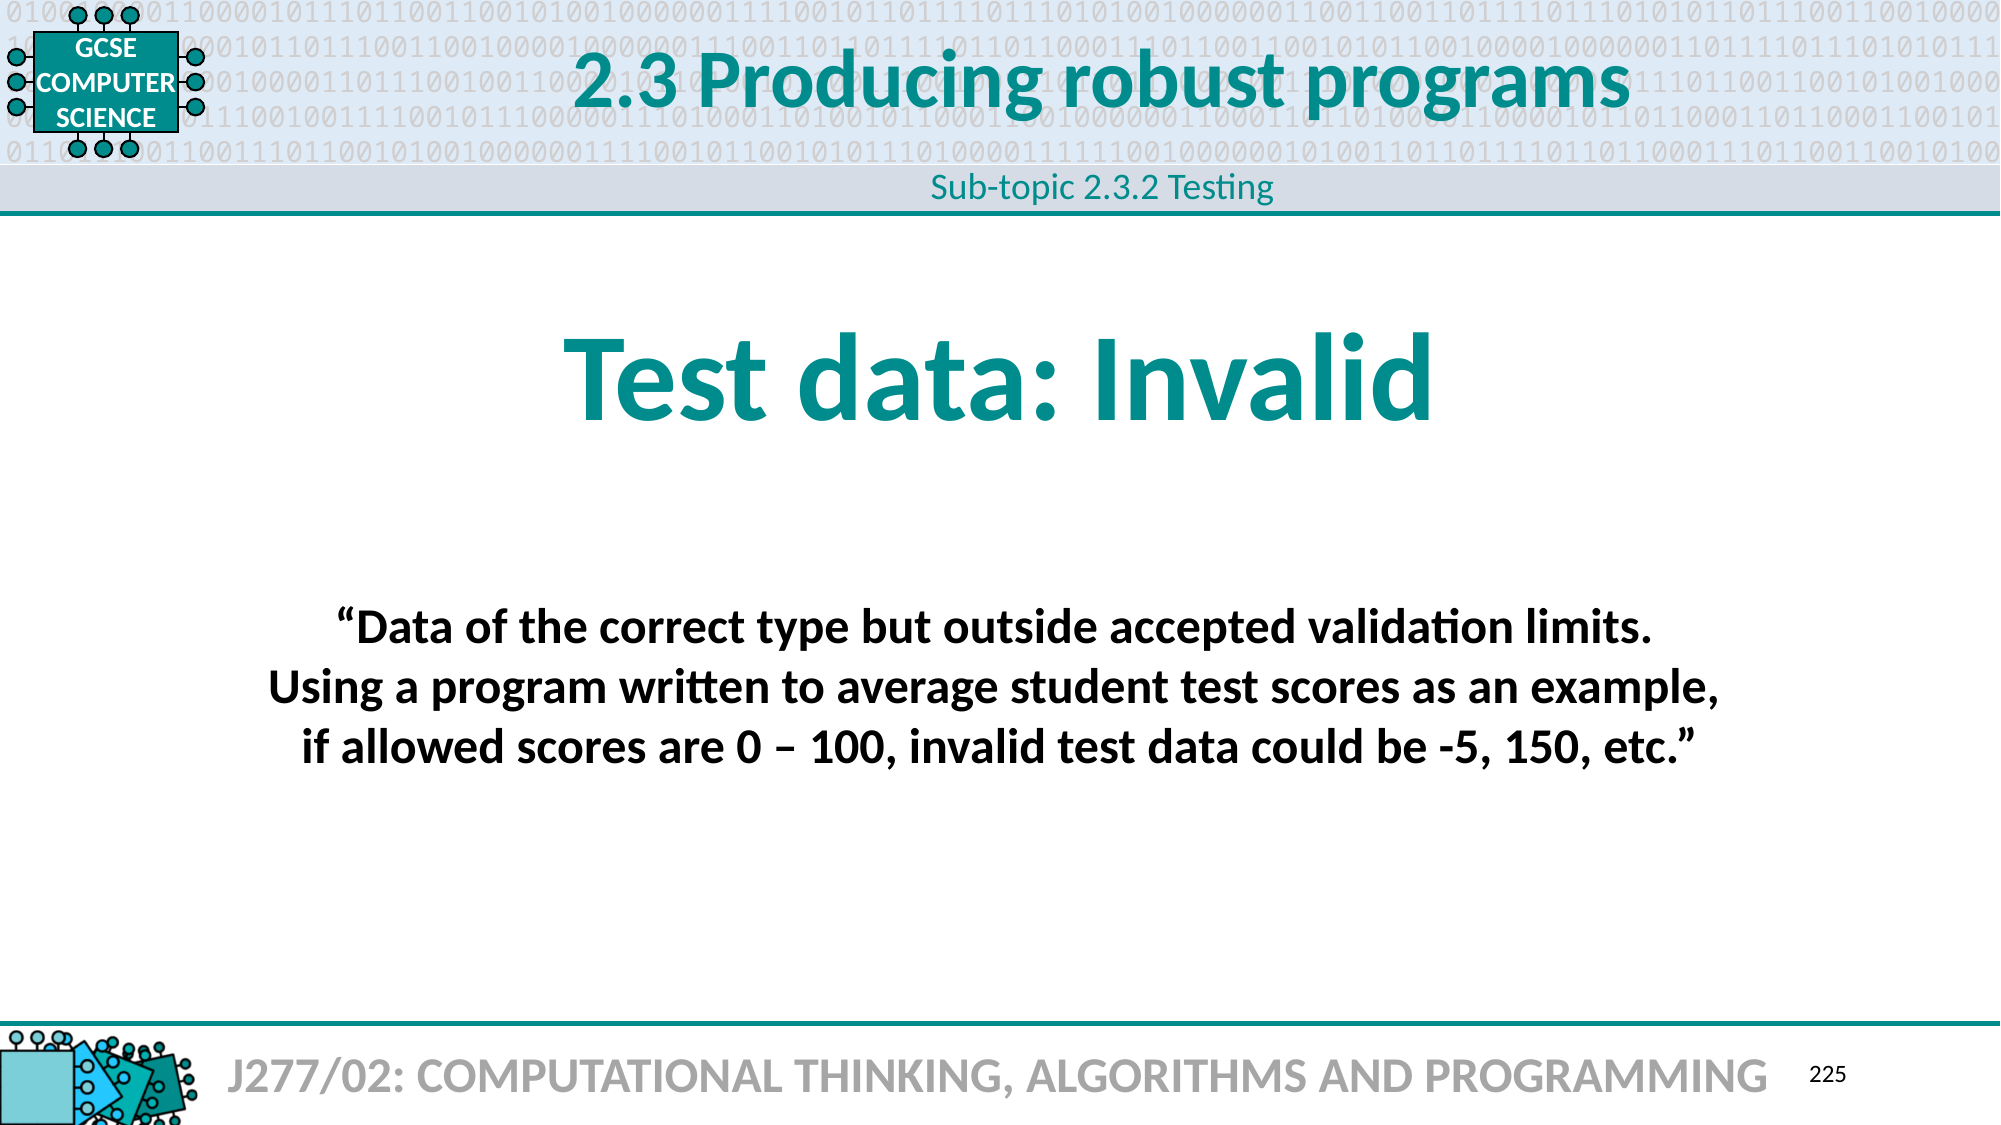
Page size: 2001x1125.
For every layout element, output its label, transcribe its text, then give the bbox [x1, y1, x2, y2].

text_box “Data of the correct type but outside accepted validation limits. Using a program written to average student test scores as an example, if allowed scores are 0 – 100, invalid test data could be -5, 150, etc.” [0, 585, 2000, 781]
slide_number 225 [1412, 1042, 1863, 1103]
text_box J277/02: COMPUTATIONAL THINKING, ALGORITHMS AND PROGRAMMING [212, 1034, 1804, 1110]
text_box Sub-topic 2.3.2 Testing [204, 154, 2000, 215]
text_box 2.3 Producing robust programs [204, 16, 2000, 132]
picture [0, 1031, 198, 1125]
text_box Test data: Invalid [0, 287, 2000, 453]
